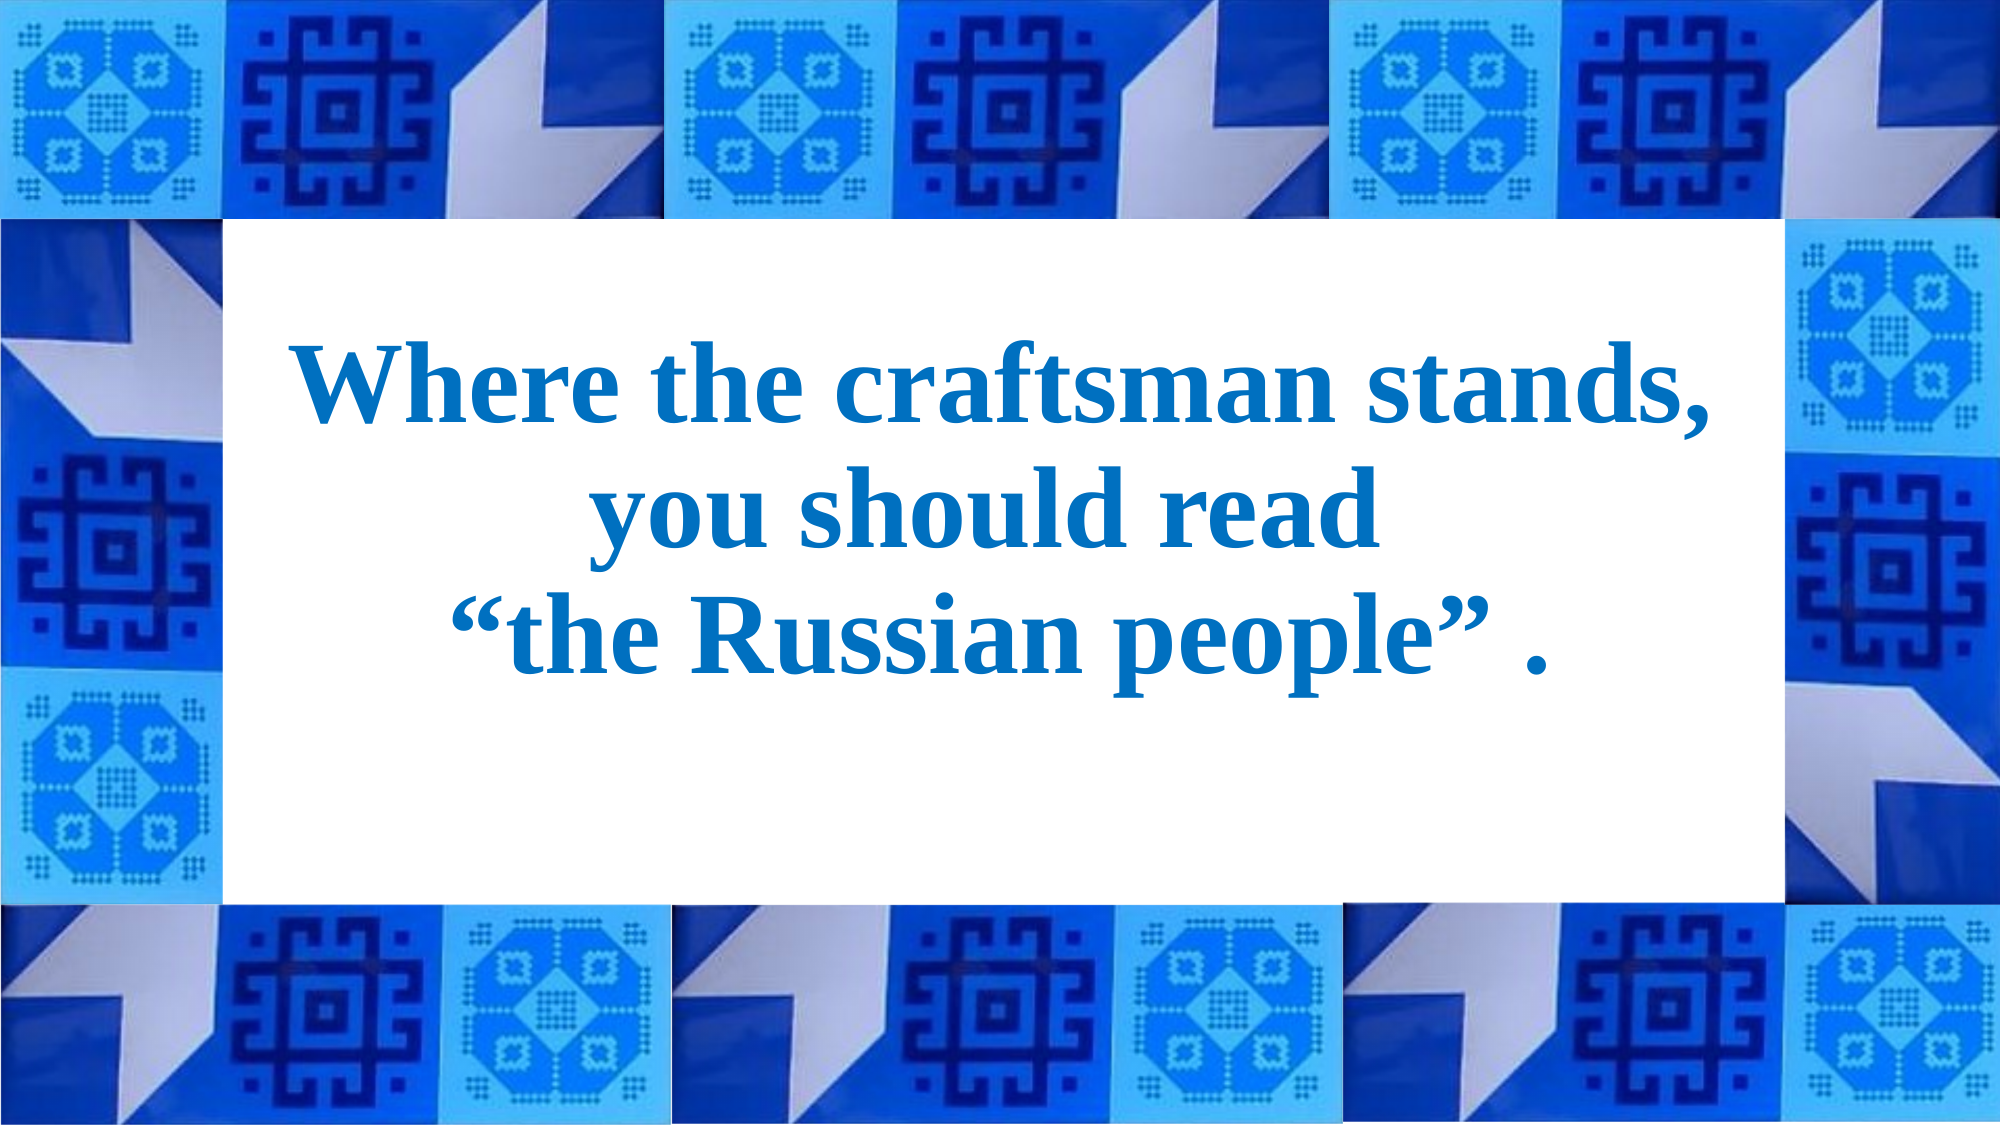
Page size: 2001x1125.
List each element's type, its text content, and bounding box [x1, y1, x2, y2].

picture [0, 220, 2000, 1125]
title Where the craftsman stands, you should read “the Russian people” . [249, 314, 1750, 706]
picture [0, 0, 2000, 219]
